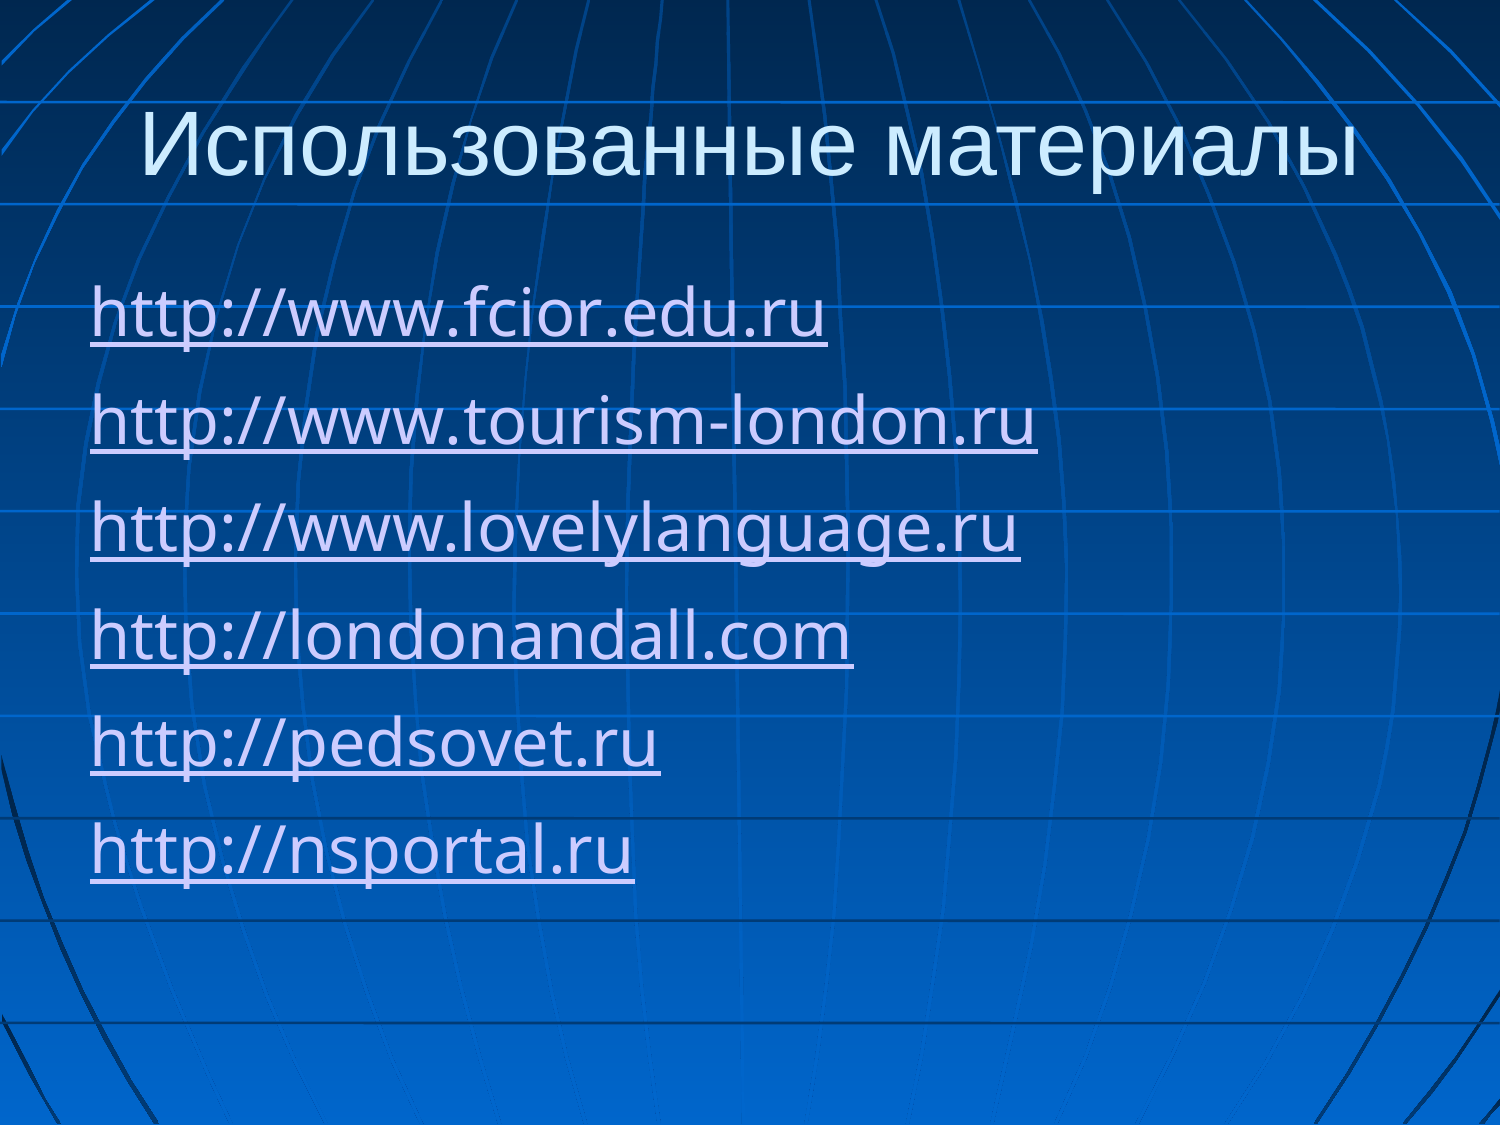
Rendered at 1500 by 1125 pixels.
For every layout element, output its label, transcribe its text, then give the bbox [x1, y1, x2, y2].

list http://www.fcior.edu.ru http://www.tourism-london.ru http://www.lovelylanguage.ru http://londonandall.com http://pedsovet.ru http://nsportal.ru [74, 262, 1425, 1006]
title Использованные материалы [74, 21, 1425, 257]
